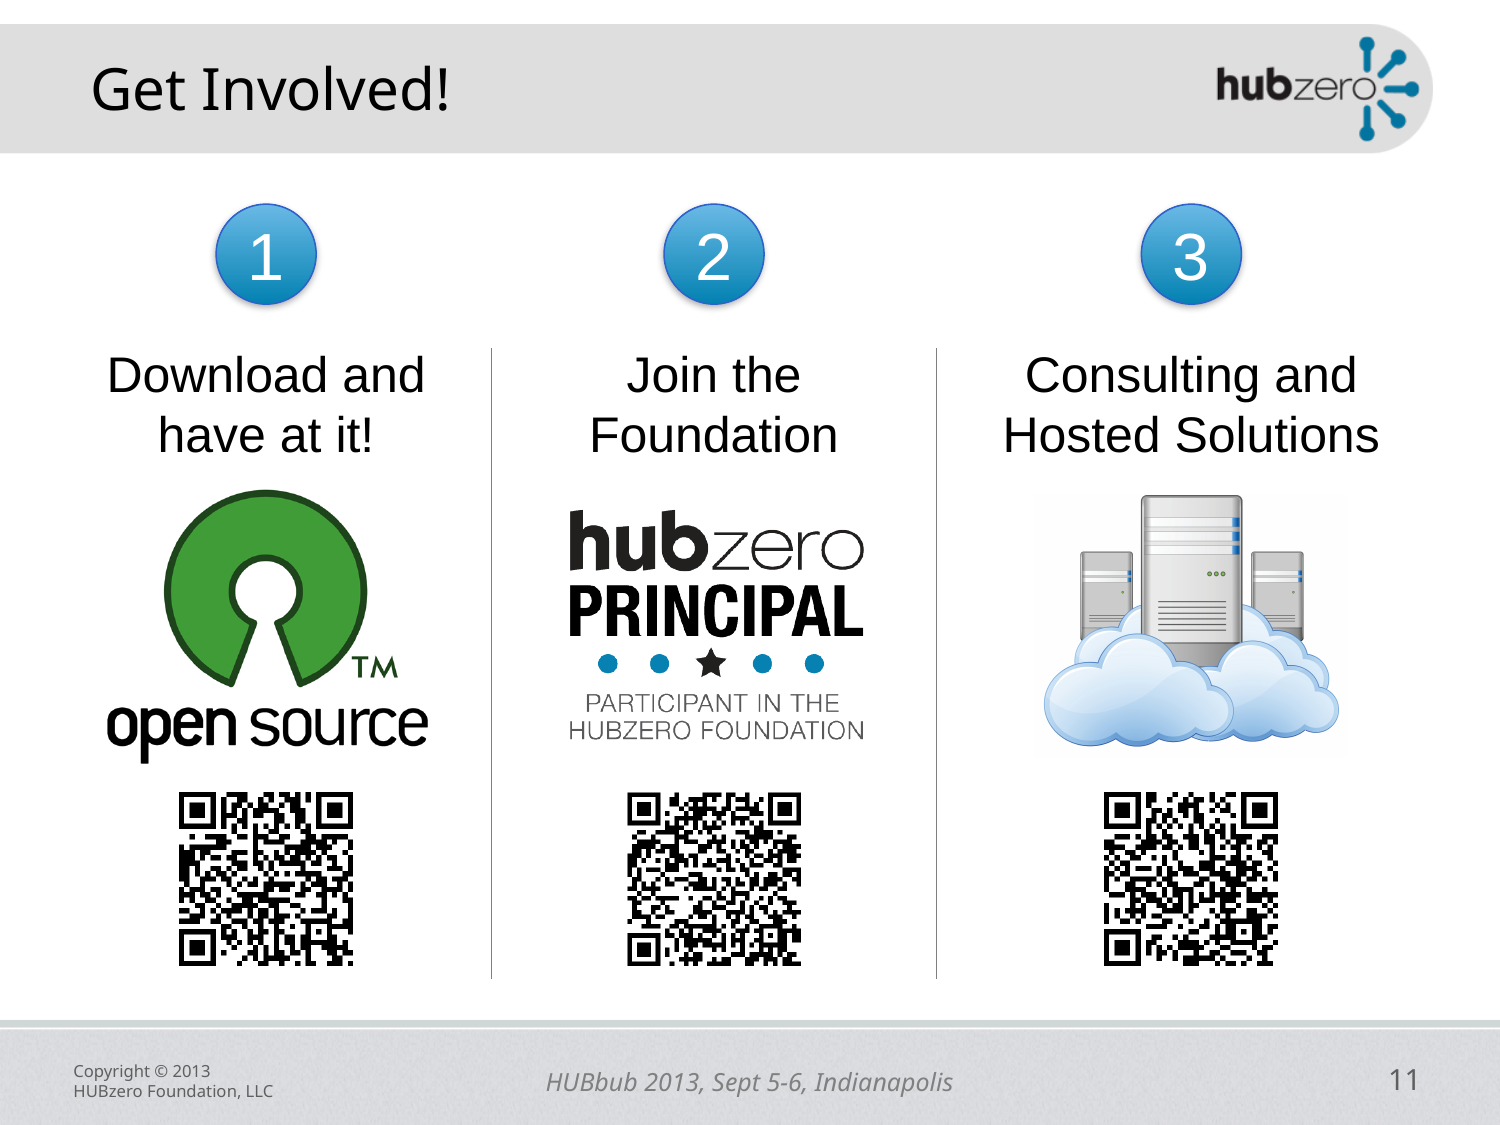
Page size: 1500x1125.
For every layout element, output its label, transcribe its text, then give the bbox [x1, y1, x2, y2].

picture [0, 24, 1438, 161]
title Get Involved! [75, 37, 1188, 138]
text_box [539, 203, 889, 967]
footer HUBbub 2013, Sept 5-6, Indianapolis [287, 1037, 1213, 1125]
picture [0, 1012, 1500, 1125]
slide_number 11 [1350, 1042, 1425, 1121]
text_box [89, 203, 443, 967]
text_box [985, 203, 1398, 967]
